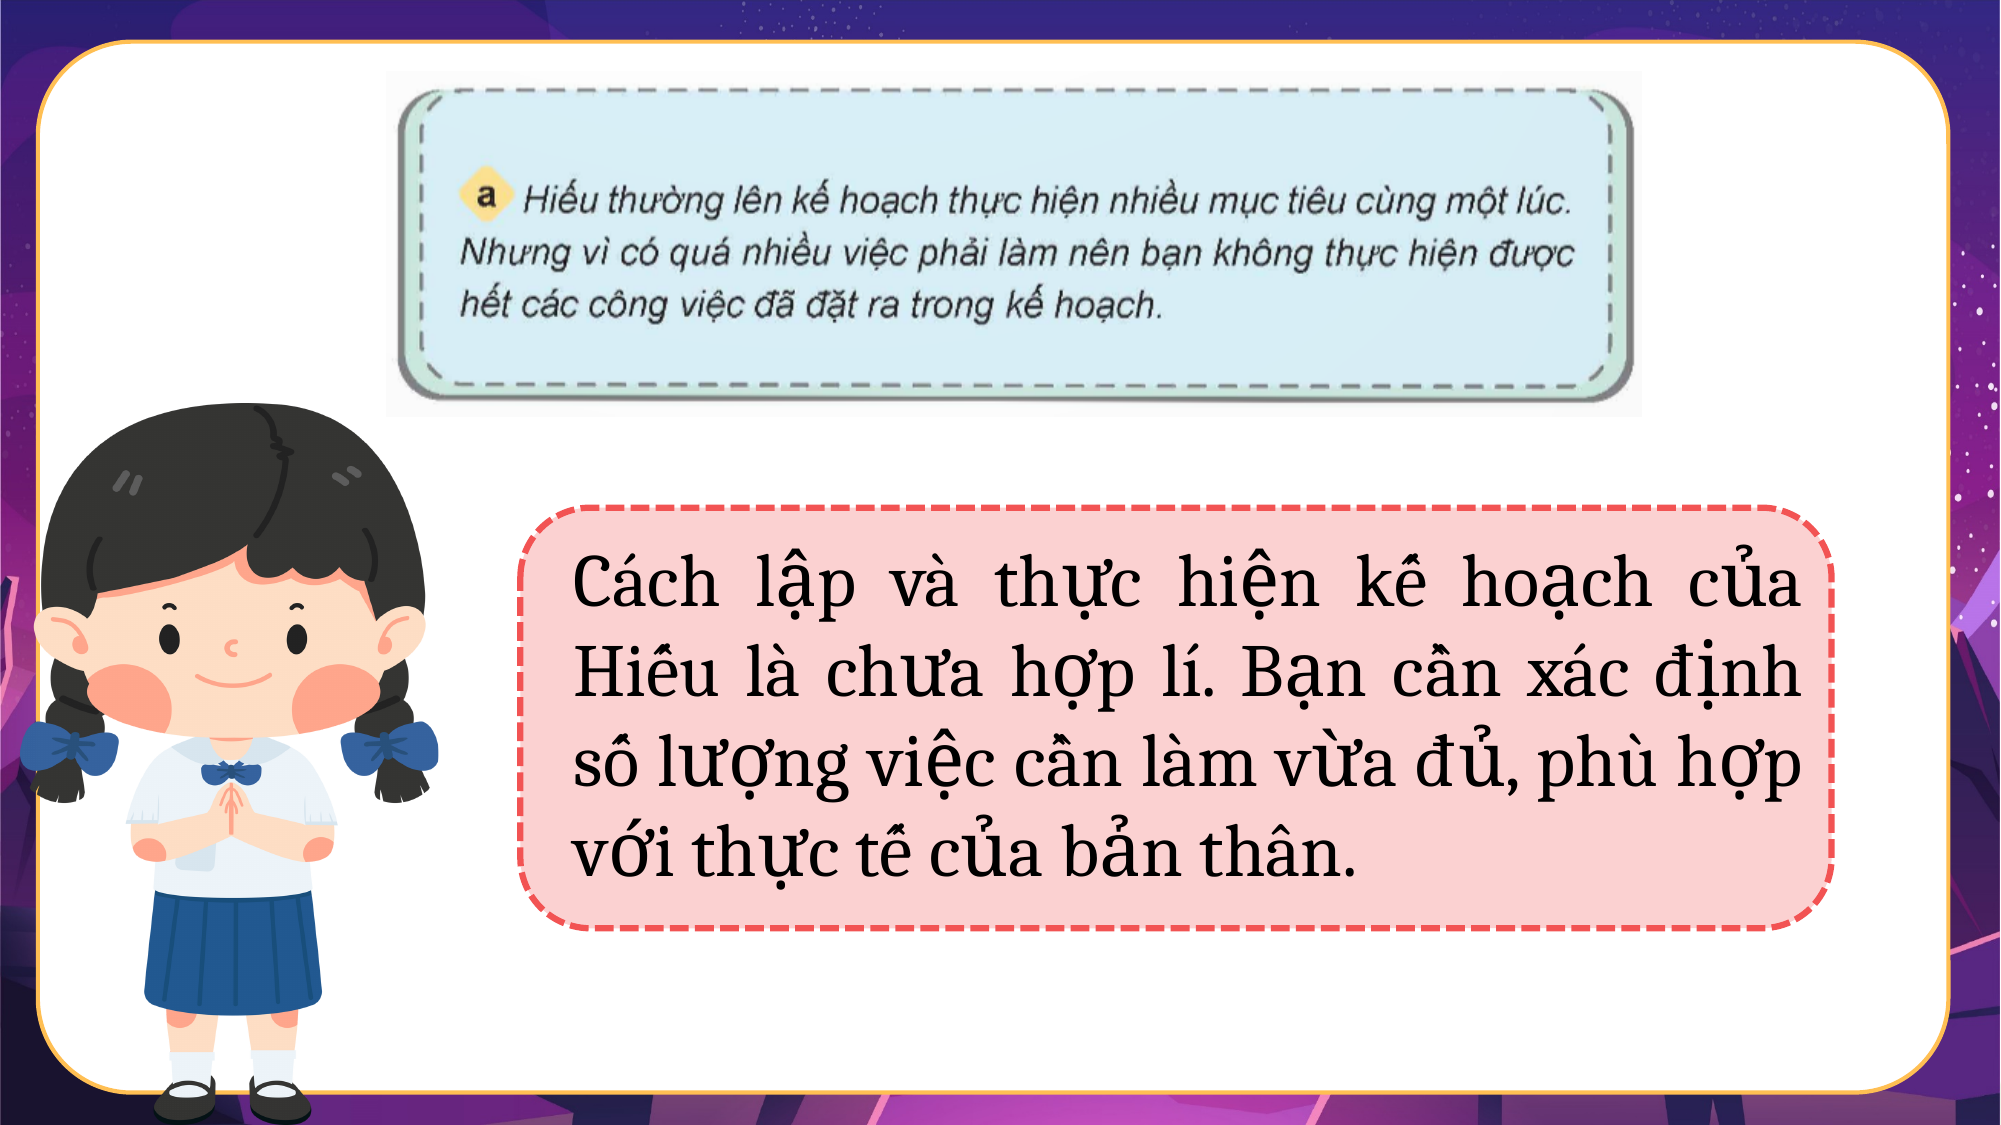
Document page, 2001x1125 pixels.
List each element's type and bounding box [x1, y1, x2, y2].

text_box [520, 507, 1832, 929]
list [0, 0, 2000, 1125]
picture [385, 71, 1642, 417]
